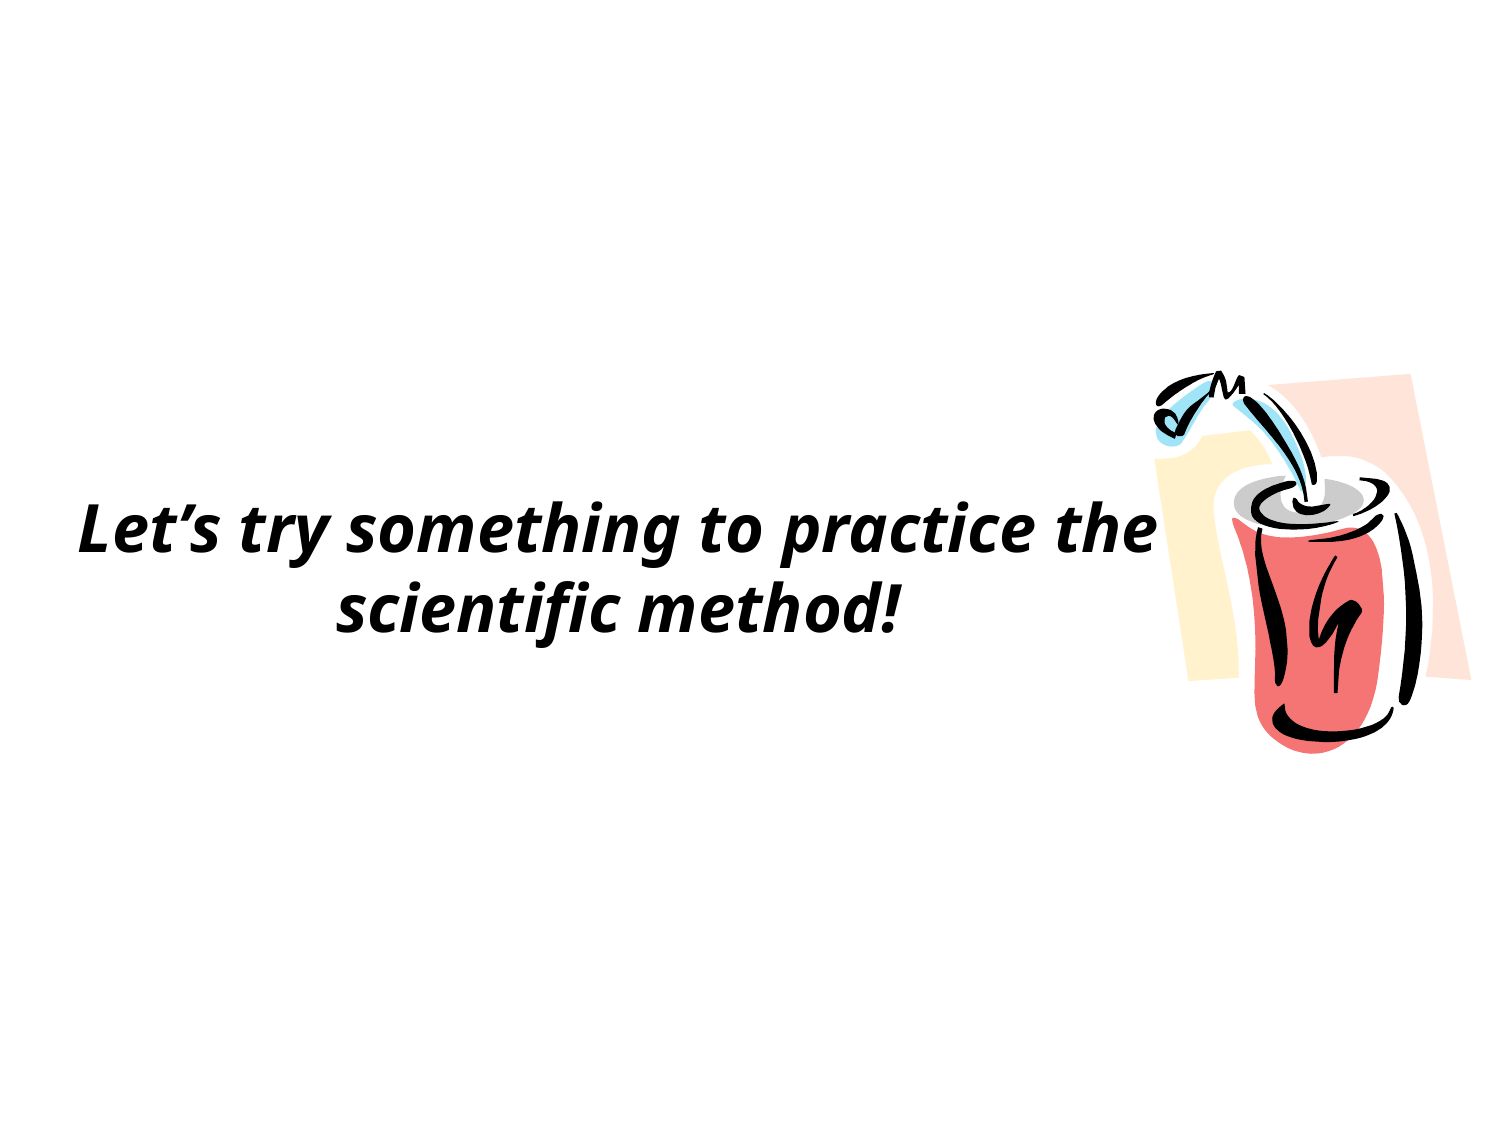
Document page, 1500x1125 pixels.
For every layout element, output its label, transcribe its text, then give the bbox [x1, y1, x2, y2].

picture [1149, 367, 1476, 758]
subtitle Let’s try something to practice the scientific method! [62, 478, 1144, 647]
